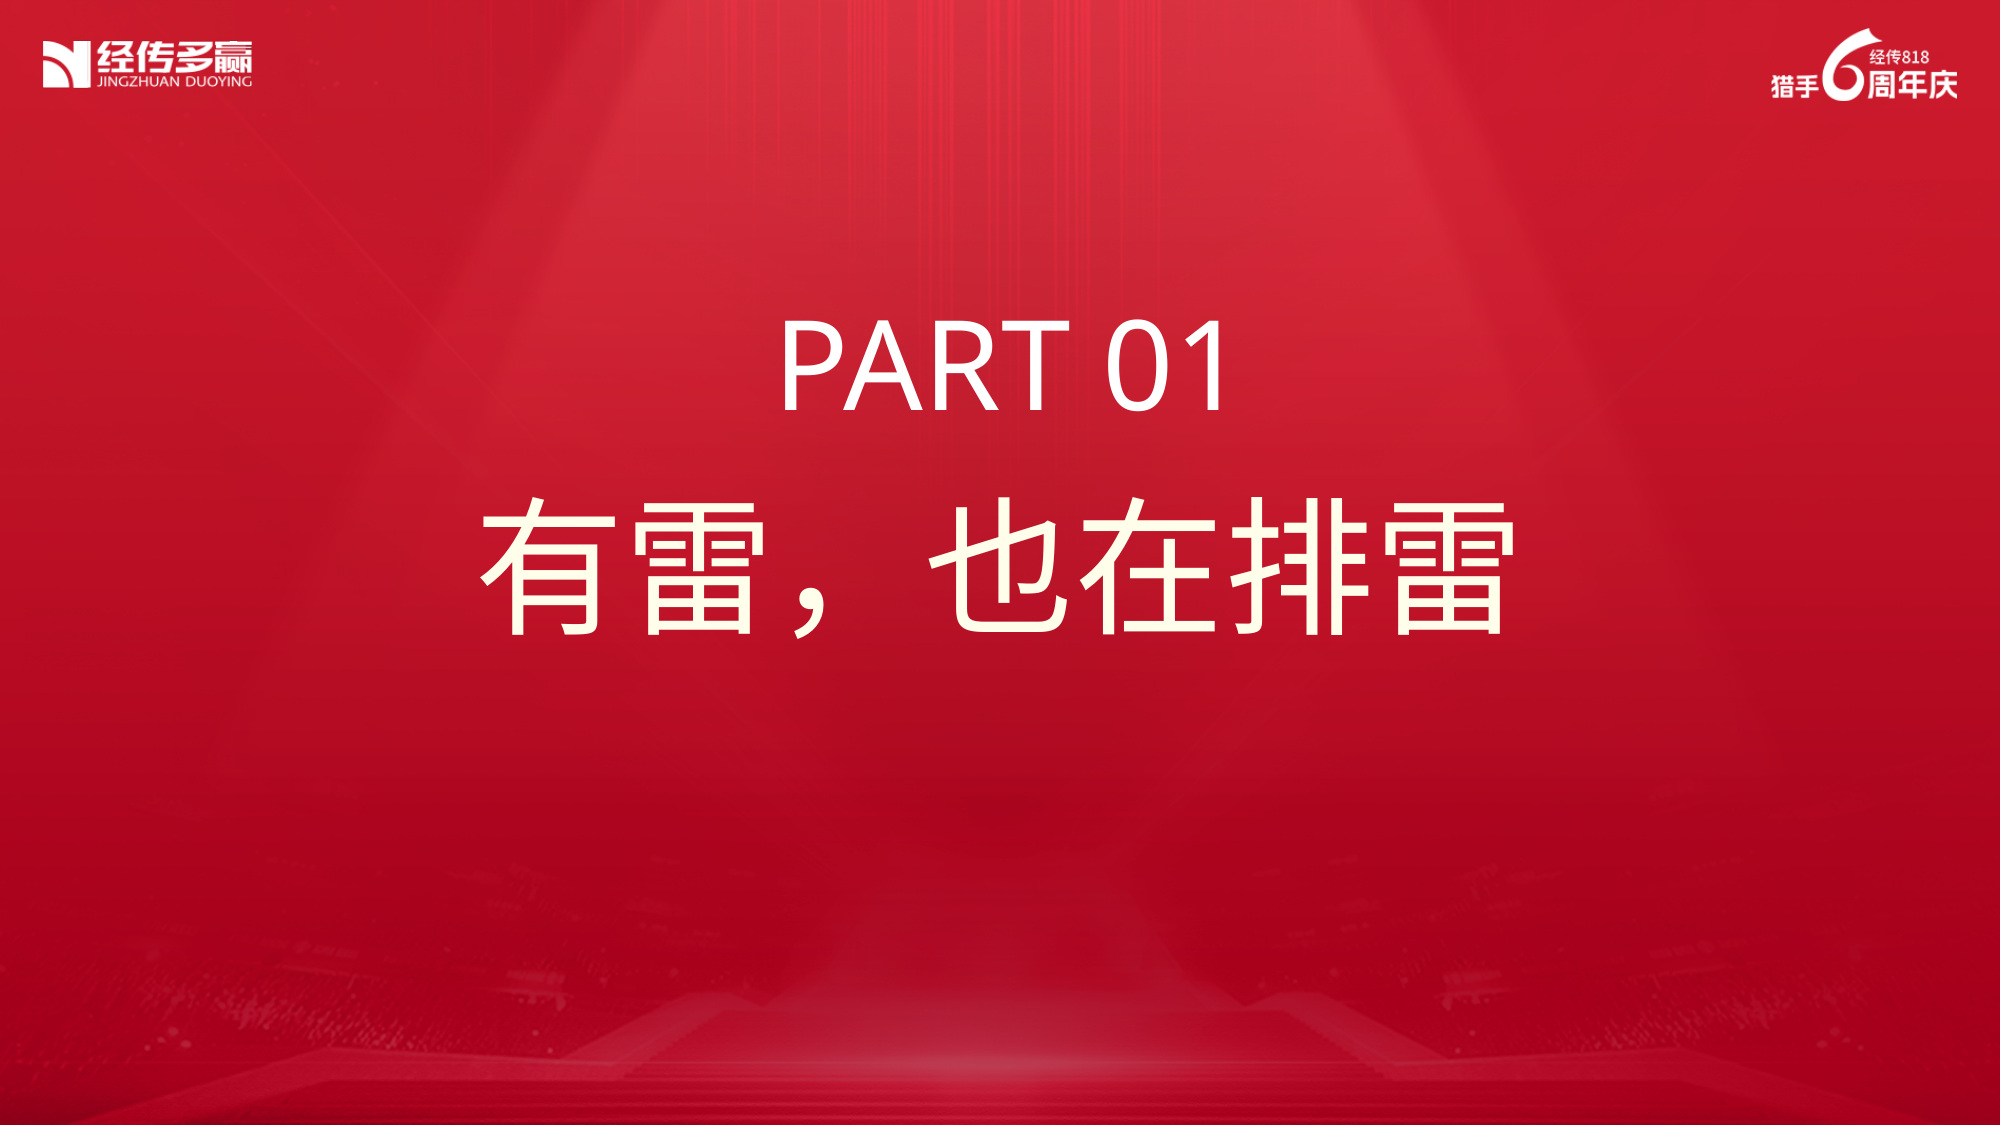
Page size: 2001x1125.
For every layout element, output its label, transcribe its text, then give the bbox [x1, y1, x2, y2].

text_box 有雷，也在排雷 [347, 466, 1653, 662]
picture [0, 0, 2000, 1125]
text_box PART 01 [703, 278, 1317, 443]
